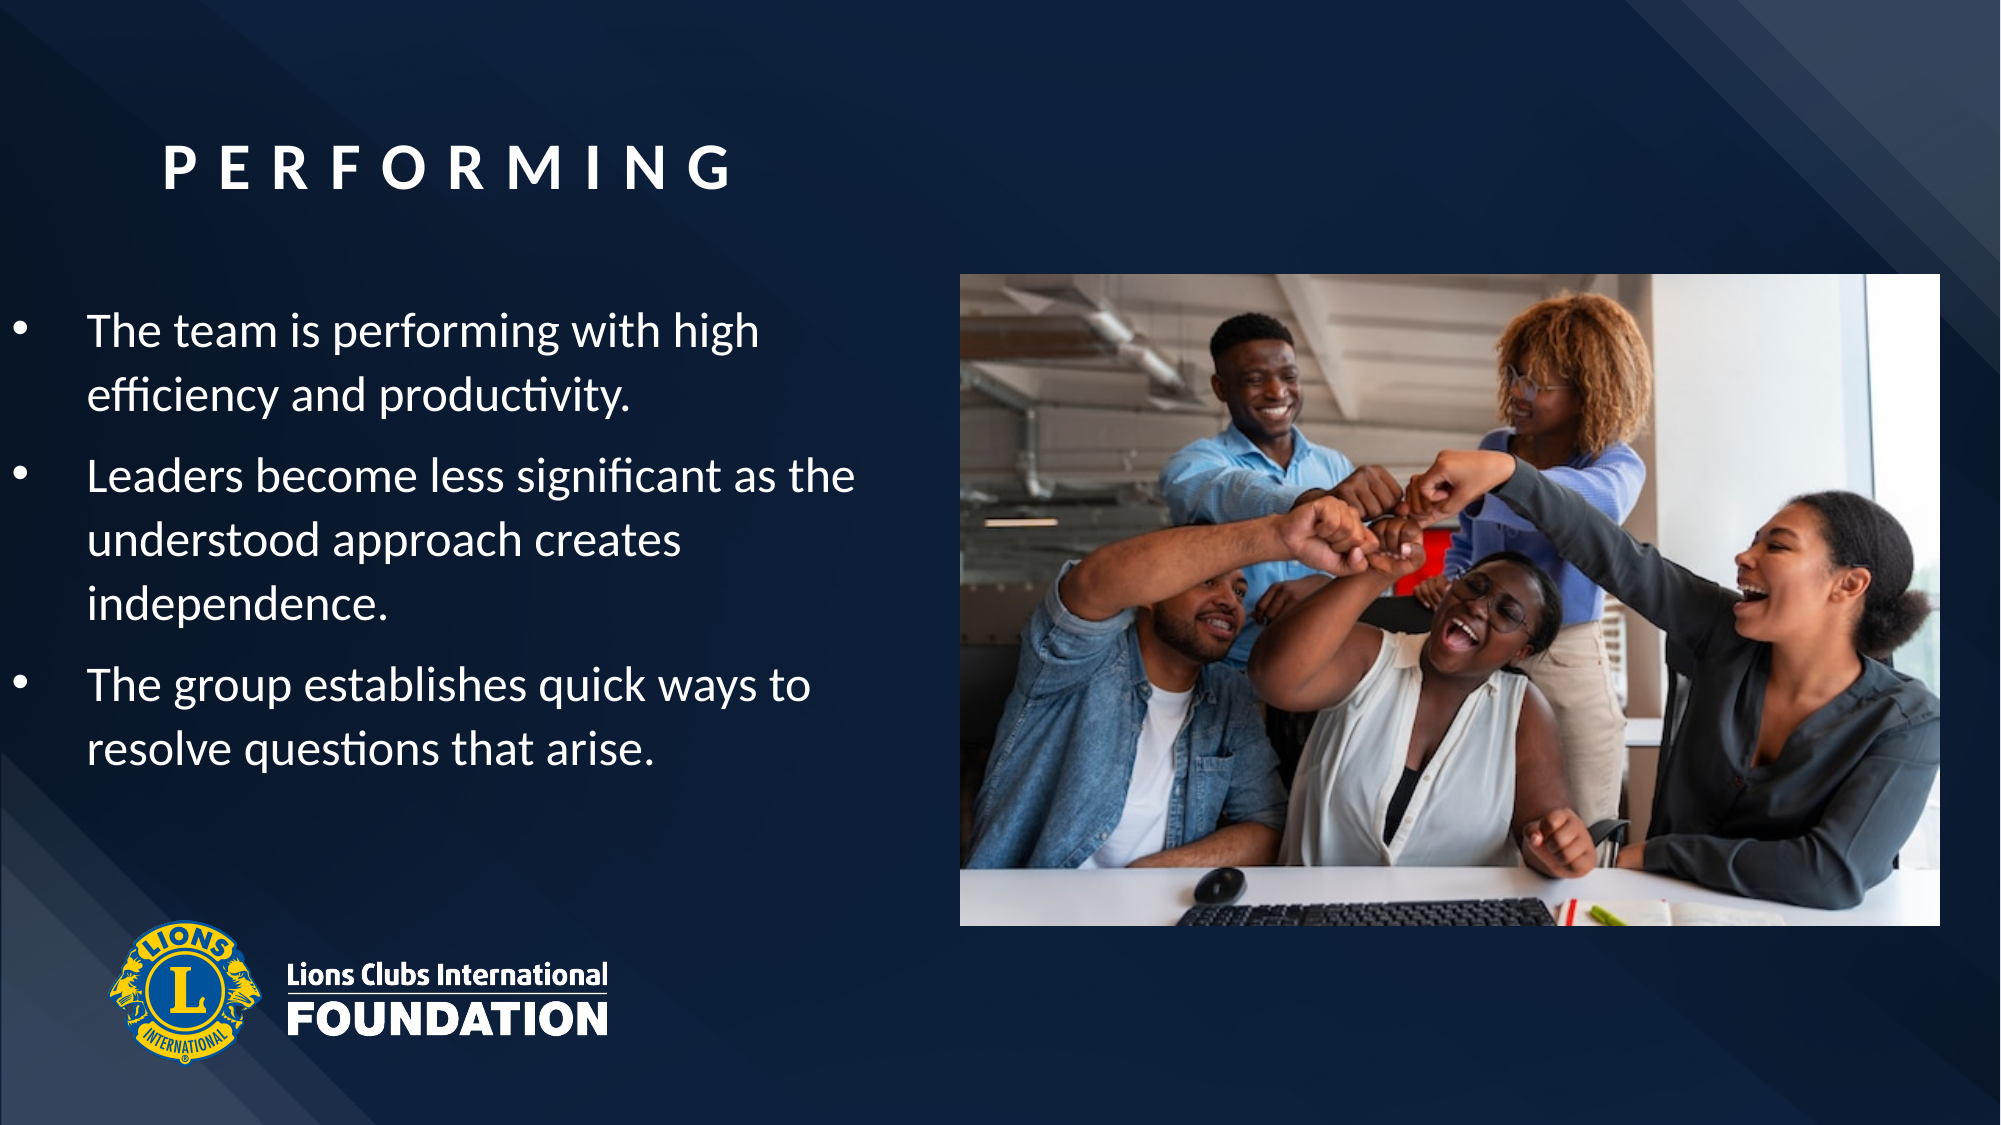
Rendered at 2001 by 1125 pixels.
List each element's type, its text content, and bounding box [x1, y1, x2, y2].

title Performing [3, 27, 891, 275]
list The team is performing with high efficiency and productivity. Leaders become less significant as the understood approach creates independence. The group establishes quick ways to resolve questions that arise. [11, 292, 927, 890]
picture [0, 0, 2001, 1125]
